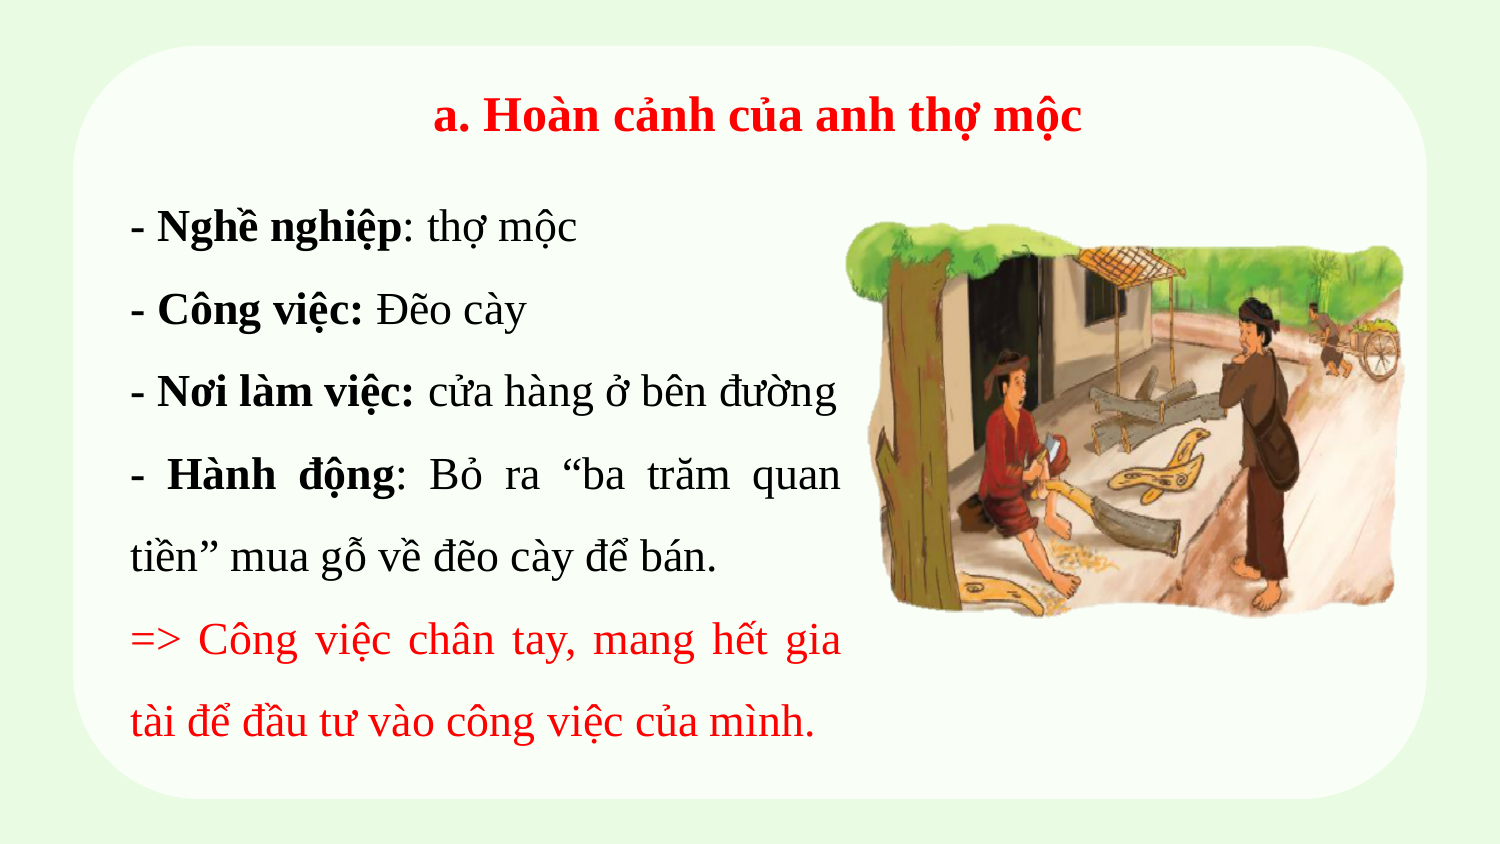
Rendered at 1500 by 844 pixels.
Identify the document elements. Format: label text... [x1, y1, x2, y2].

text_box - Nghề nghiệp: thợ mộc - Công việc: Đẽo cày - Nơi làm việc: cửa hàng ở bên đường - Hành động: Bỏ ra “ba trăm quan tiền” mua gỗ về đẽo cày để bán. => Công việc chân tay, mang hết gia tài để đầu tư vào công việc của mình. [119, 163, 854, 752]
text_box a. Hoàn cảnh của anh thợ mộc [422, 75, 1484, 147]
picture [841, 203, 1412, 642]
